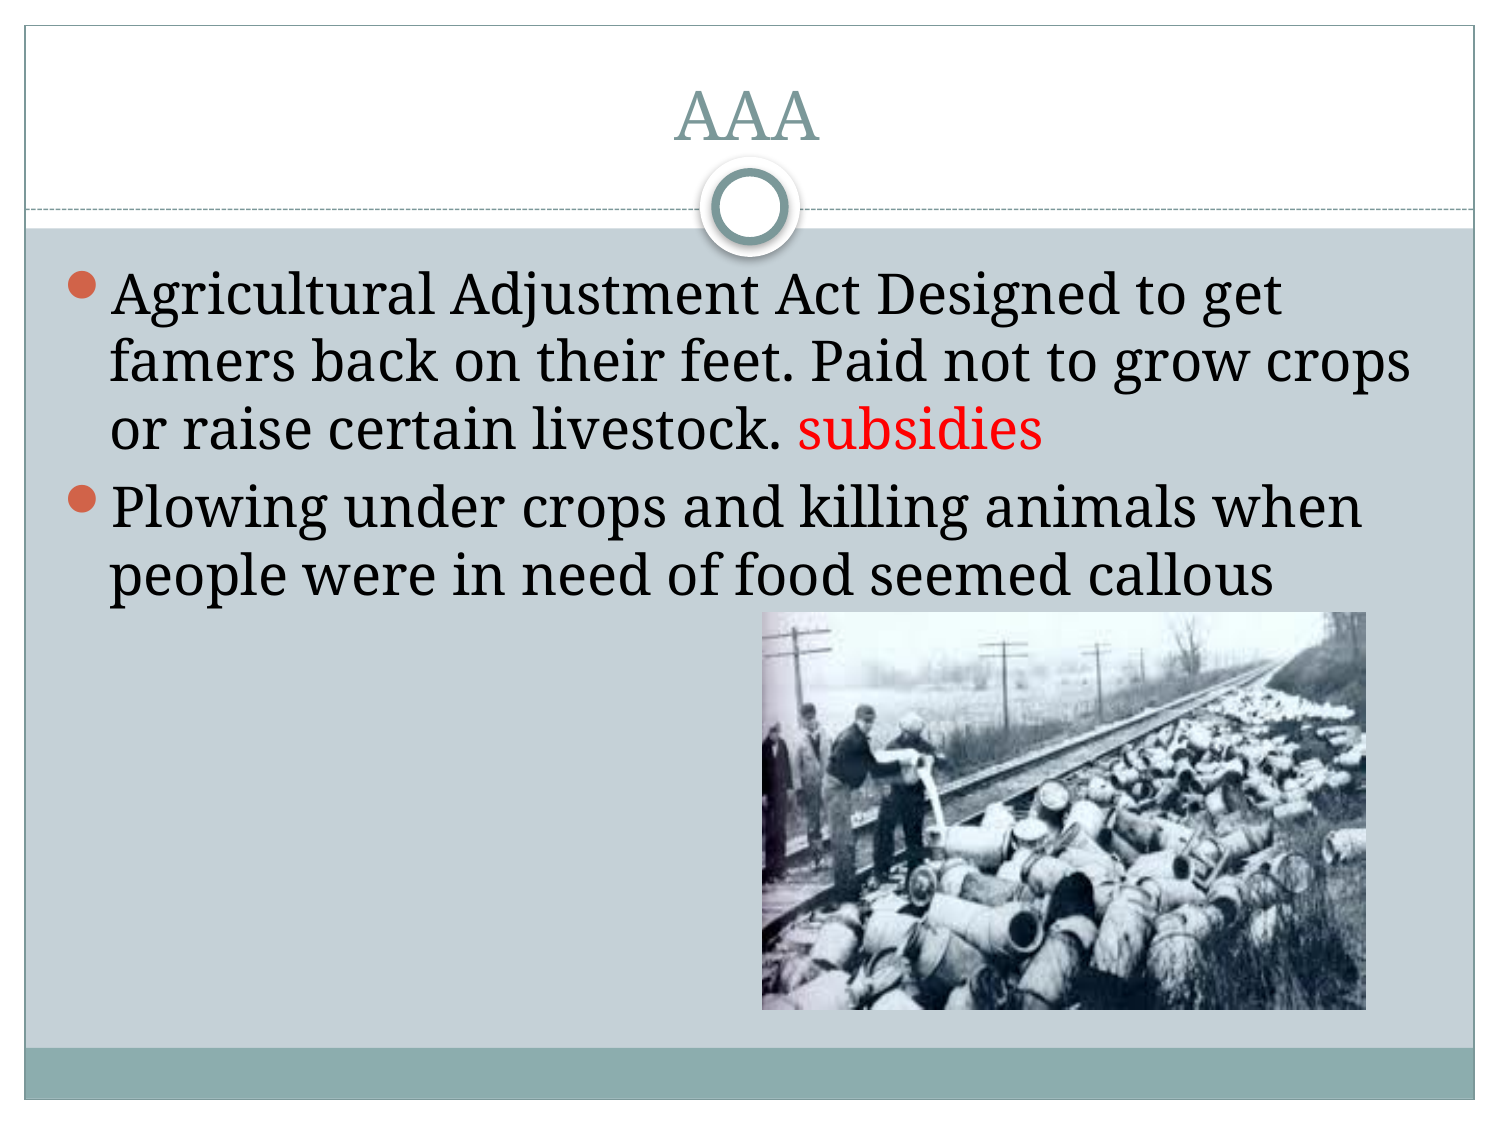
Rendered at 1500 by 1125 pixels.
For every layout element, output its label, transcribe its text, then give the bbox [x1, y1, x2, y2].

list Agricultural Adjustment Act Designed to get famers back on their feet. Paid not to grow crops or raise certain livestock. subsidies Plowing under crops and killing animals when people were in need of food seemed callous [49, 250, 1445, 1001]
title AAA [49, 37, 1450, 162]
picture [762, 612, 1366, 1010]
